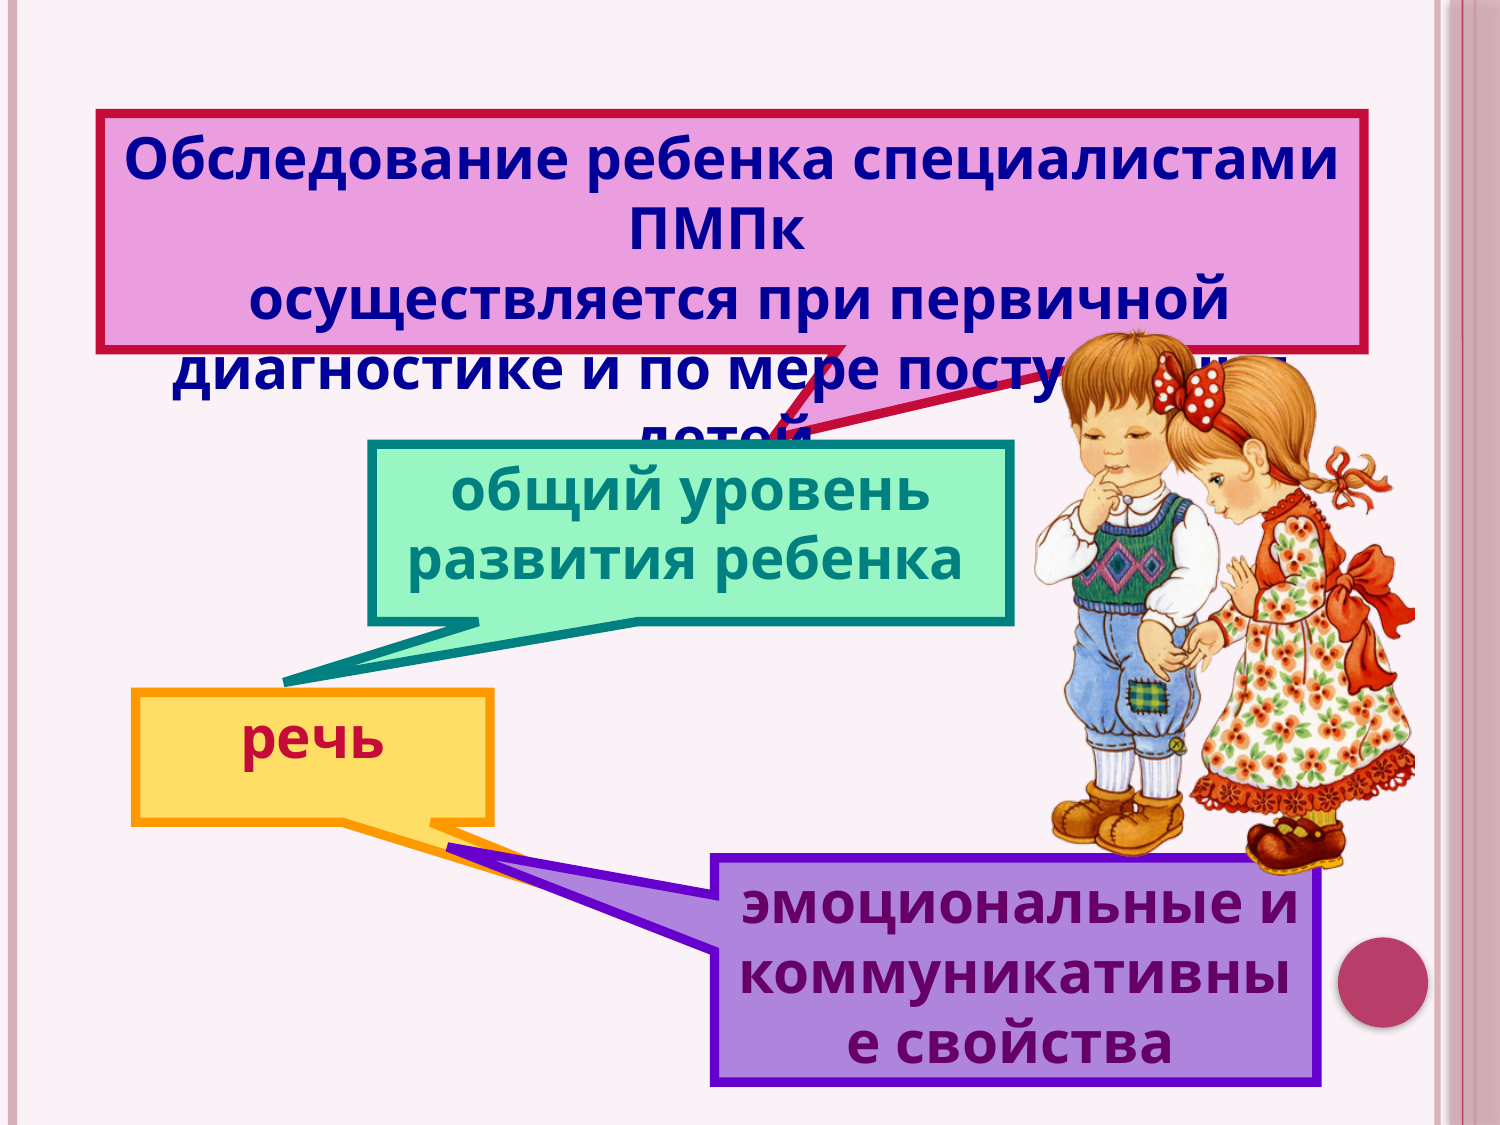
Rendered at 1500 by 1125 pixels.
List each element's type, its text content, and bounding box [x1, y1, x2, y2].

text_box эмоциональные и коммуникативные свойства [447, 846, 1317, 1083]
text_box речь [135, 692, 534, 882]
text_box Обследование ребенка специалистами ПМПк осуществляется при первичной диагностике и по мере поступления детей [100, 113, 1364, 439]
text_box общий уровень развития ребенка [283, 444, 1010, 683]
picture [1032, 325, 1415, 877]
